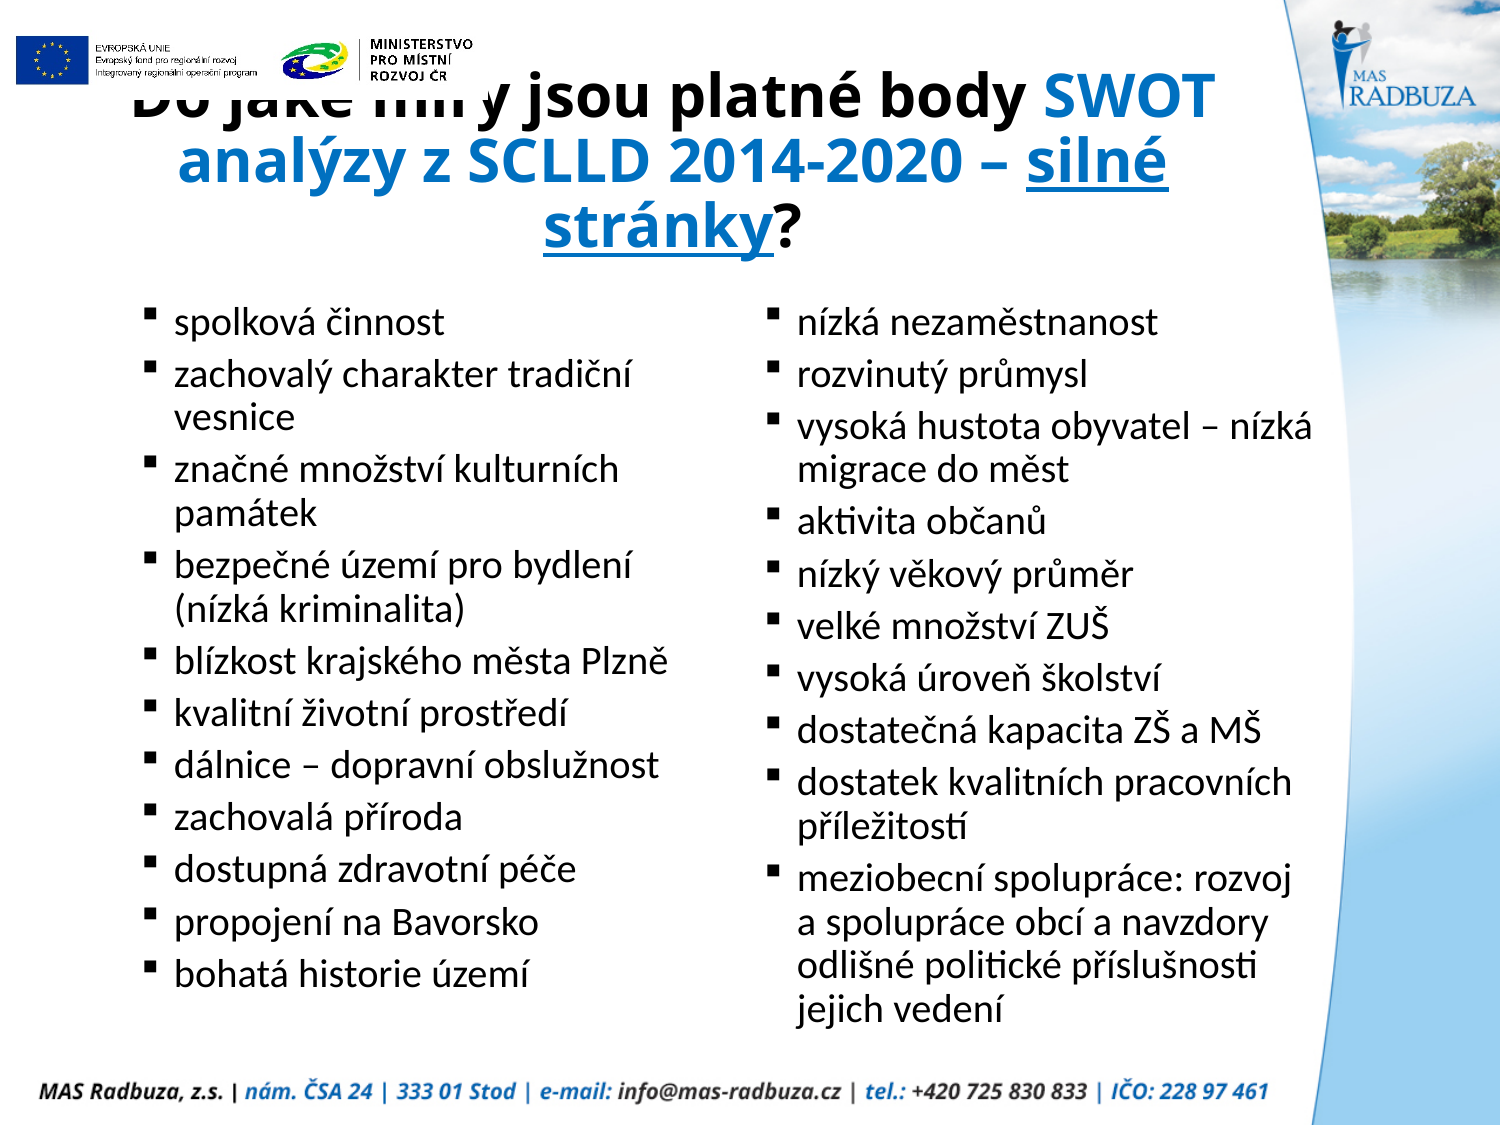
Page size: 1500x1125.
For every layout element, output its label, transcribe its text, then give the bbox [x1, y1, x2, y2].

title Do jaké míry jsou platné body SWOT analýzy z SCLLD 2014-2020 – silné stránky? [60, 54, 1286, 272]
picture [0, 0, 1500, 1125]
list spolková činnost zachovalý charakter tradiční vesnice značné množství kulturních památek bezpečné území pro bydlení (nízká kriminalita) blízkost krajského města Plzně kvalitní životní prostředí dálnice – dopravní obslužnost zachovalá příroda dostupná zdravotní péče propojení na Bavorsko bohatá historie území nízká nezaměstnanost rozvinutý průmysl vysoká hustota obyvatel – nízká migrace do měst aktivita občanů nízký věkový průměr velké množství ZUŠ vysoká úroveň školství dostatečná kapacita ZŠ a MŠ dostatek kvalitních pracovních příležitostí meziobecní spolupráce: rozvoj a spolupráce obcí a navzdory odlišné politické příslušnosti jejich vedení [60, 292, 1337, 1041]
